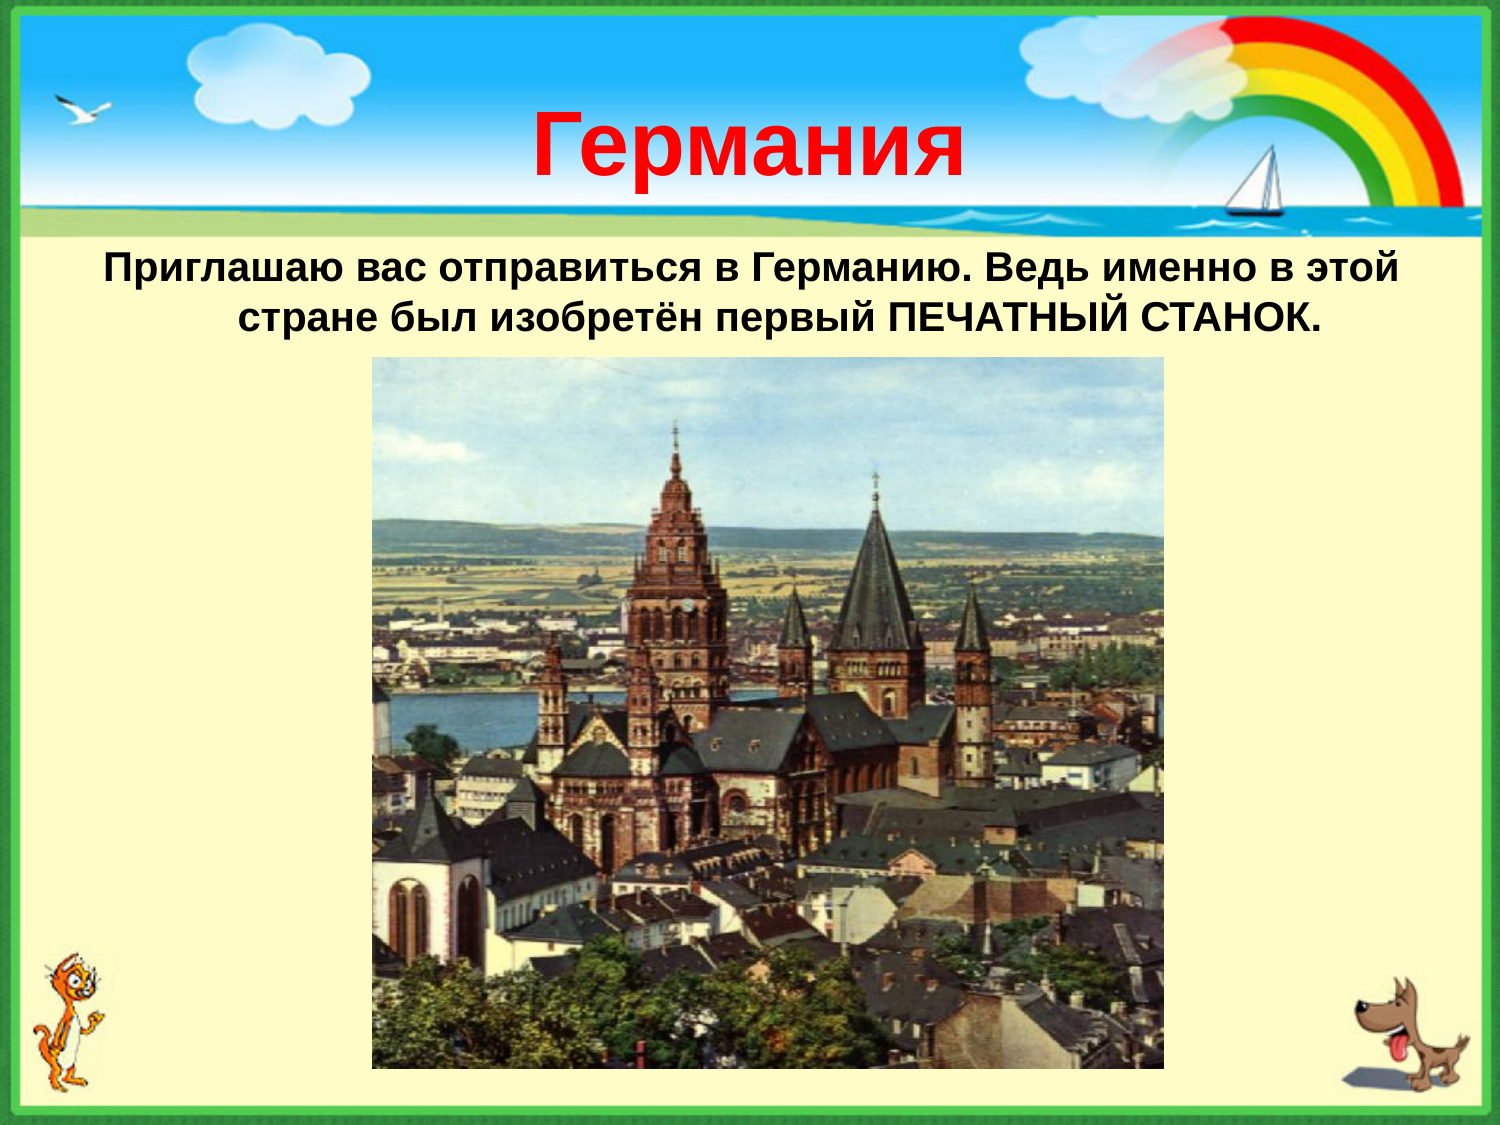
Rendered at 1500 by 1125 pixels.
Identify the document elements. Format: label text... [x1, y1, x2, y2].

list Приглашаю вас отправиться в Германию. Ведь именно в этой стране был изобретён первый ПЕЧАТНЫЙ СТАНОК. [76, 231, 1428, 374]
picture [0, 0, 1500, 1125]
title Германия [74, 44, 1426, 233]
